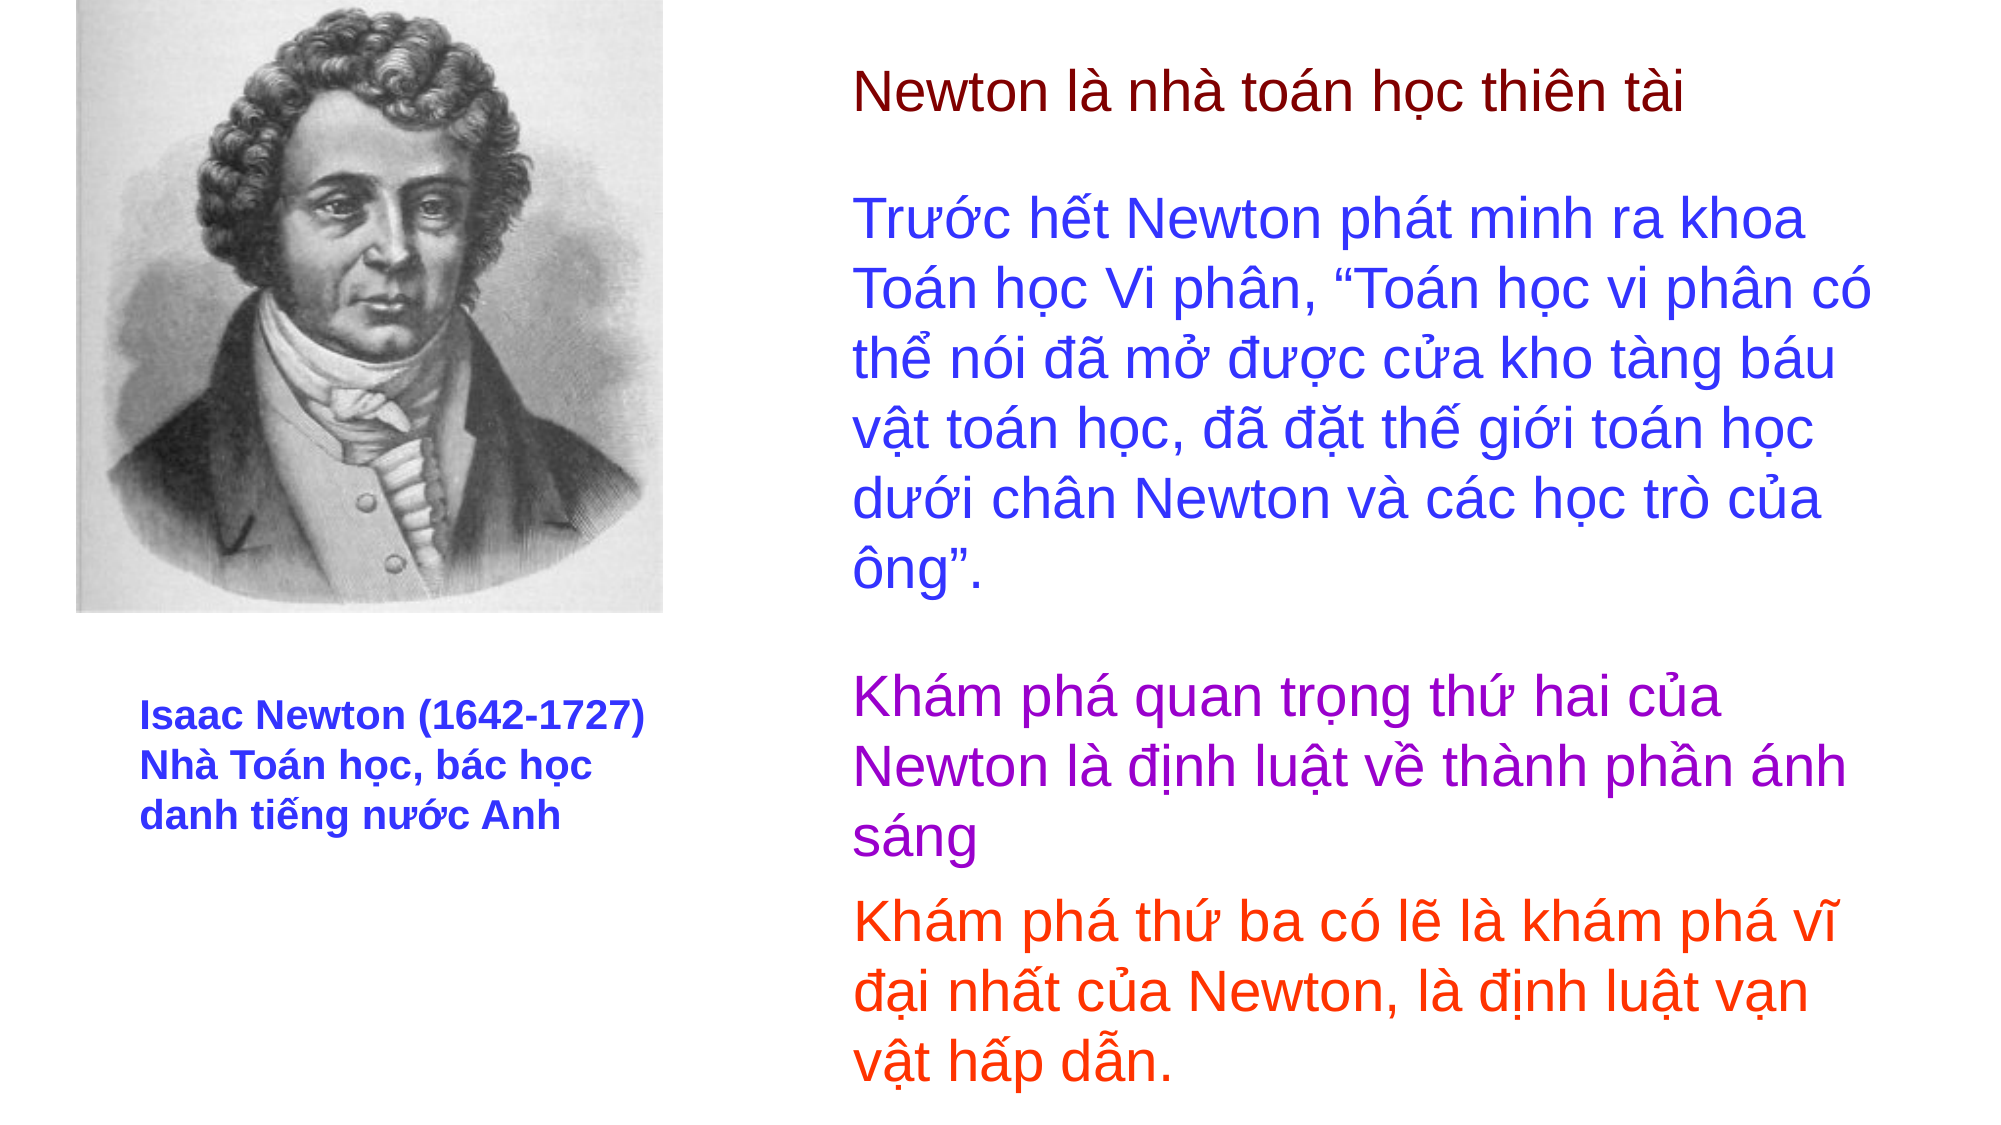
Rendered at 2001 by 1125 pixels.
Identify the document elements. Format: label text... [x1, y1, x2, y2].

picture [76, 0, 663, 613]
text_box Khám phá quan trọng thứ hai của Newton là định luật về thành phần ánh sáng [837, 650, 1873, 875]
text_box Isaac Newton (1642-1727) Nhà Toán học, bác học danh tiếng nước Anh [124, 680, 663, 845]
text_box Khám phá thứ ba có lẽ là khám phá vĩ đại nhất của Newton, là định luật vạn vật hấp dẫn. [838, 875, 1873, 1100]
text_box Trước hết Newton phát minh ra khoa Toán học Vi phân, “Toán học vi phân có thể nói đã mở được cửa kho tàng báu vật toán học, đã đặt thế giới toán học dưới chân Newton và các học trò của ông”. [837, 172, 1920, 608]
text_box Newton là nhà toán học thiên tài [837, 45, 1712, 131]
